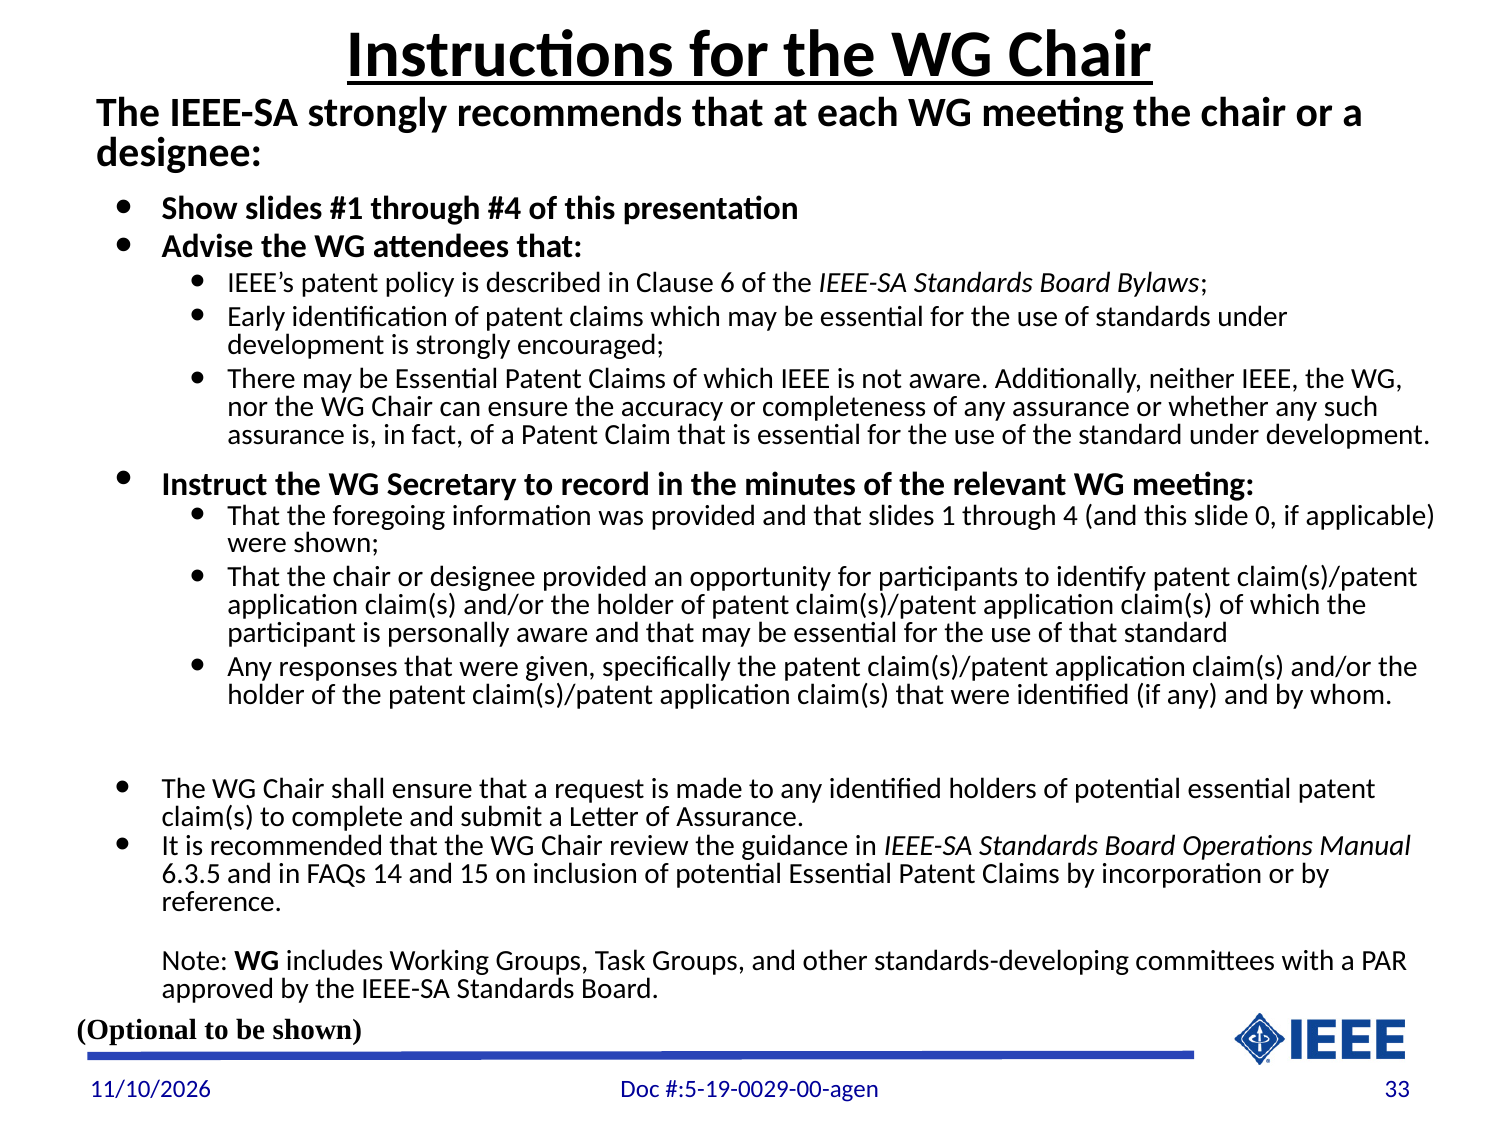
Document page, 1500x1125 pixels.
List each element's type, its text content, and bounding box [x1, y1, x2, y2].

text_box (Optional to be shown) [61, 1002, 378, 1053]
slide_number 33 [1074, 1057, 1425, 1118]
text_box [62, 137, 1450, 1050]
text_box [112, 0, 1388, 137]
list The IEEE-SA strongly recommends that at each WG meeting the chair or a designee: Show slides #1 through #4 of this presentation Advise the WG attendees that: IEEE’s patent policy is described in Clause 6 of the IEEE-SA Standards Board Bylaws; Early identification of patent claims which may be essential for the use of standards under development is strongly encouraged; There may be Essential Patent Claims of which IEEE is not aware. Additionally, neither IEEE, the WG, nor the WG Chair can ensure the accuracy or completeness of any assurance or whether any such assurance is, in fact, of a Patent Claim that is essential for the use of the standard under development. Instruct the WG Secretary to record in the minutes of the relevant WG meeting: That the foregoing information was provided and that slides 1 through 4 (and this slide 0, if applicable) were shown; That the chair or designee provided an opportunity for participants to identify patent claim(s)/patent application claim(s) and/or the holder of patent claim(s)/patent application claim(s) of which the participant is personally aware and that may be essential for the use of that standard Any responses that were given, specifically the patent claim(s)/patent application claim(s) and/or the holder of the patent claim(s)/patent application claim(s) that were identified (if any) and by whom. The WG Chair shall ensure that a request is made to any identified holders of potential essential patent claim(s) to complete and submit a Letter of Assurance. It is recommended that the WG Chair review the guidance in IEEE-SA Standards Board Operations Manual 6.3.5 and in FAQs 14 and 15 on inclusion of potential Essential Patent Claims by incorporation or by reference. Note: WG includes Working Groups, Task Groups, and other standards-developing committees with a PAR approved by the IEEE-SA Standards Board. [24, 87, 1463, 1063]
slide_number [75, 1057, 425, 1118]
footer Doc #:5-19-0029-00-agen [512, 1057, 988, 1118]
